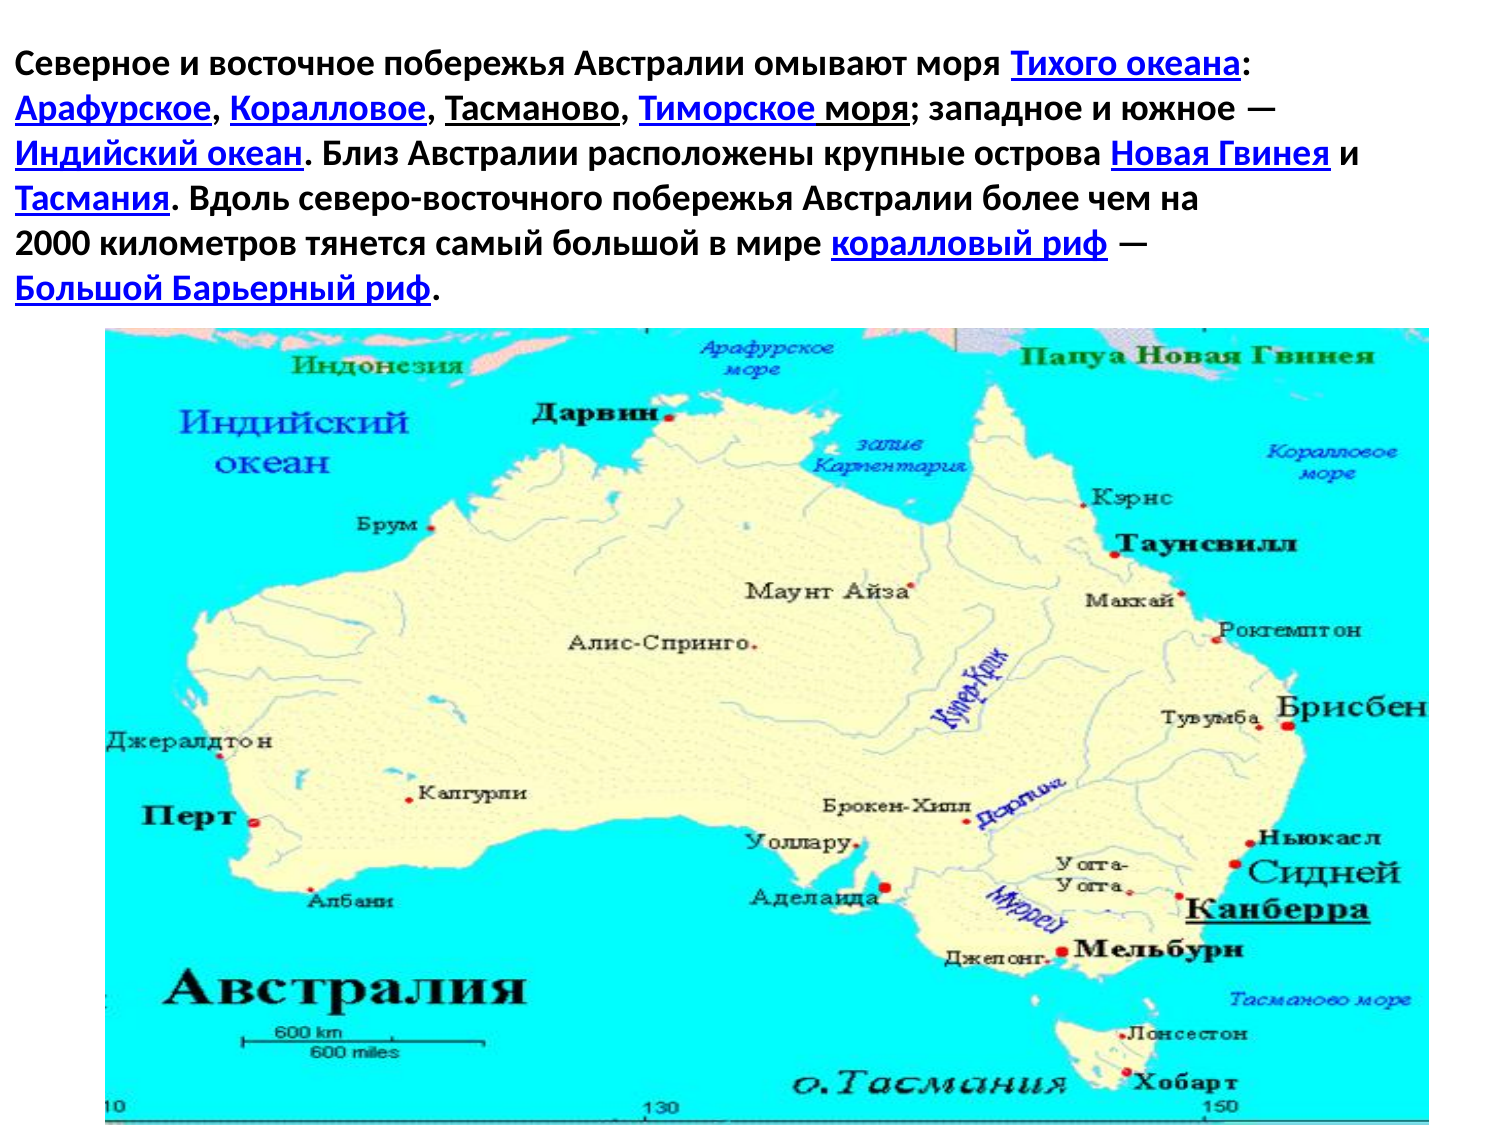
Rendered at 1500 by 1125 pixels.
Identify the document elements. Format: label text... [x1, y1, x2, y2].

text_box Северное и восточное побережья Австралии омывают моря Тихого океана: Арафурское, Коралловое, Тасманово, Тиморское моря; западное и южное — Индийский океан. Близ Австралии расположены крупные острова Новая Гвинея и Тасмания. Вдоль северо-восточного побережья Австралии более чем на 2000 километров тянется самый большой в мире коралловый риф — Большой Барьерный риф. [0, 30, 1453, 316]
picture [105, 327, 1429, 1125]
